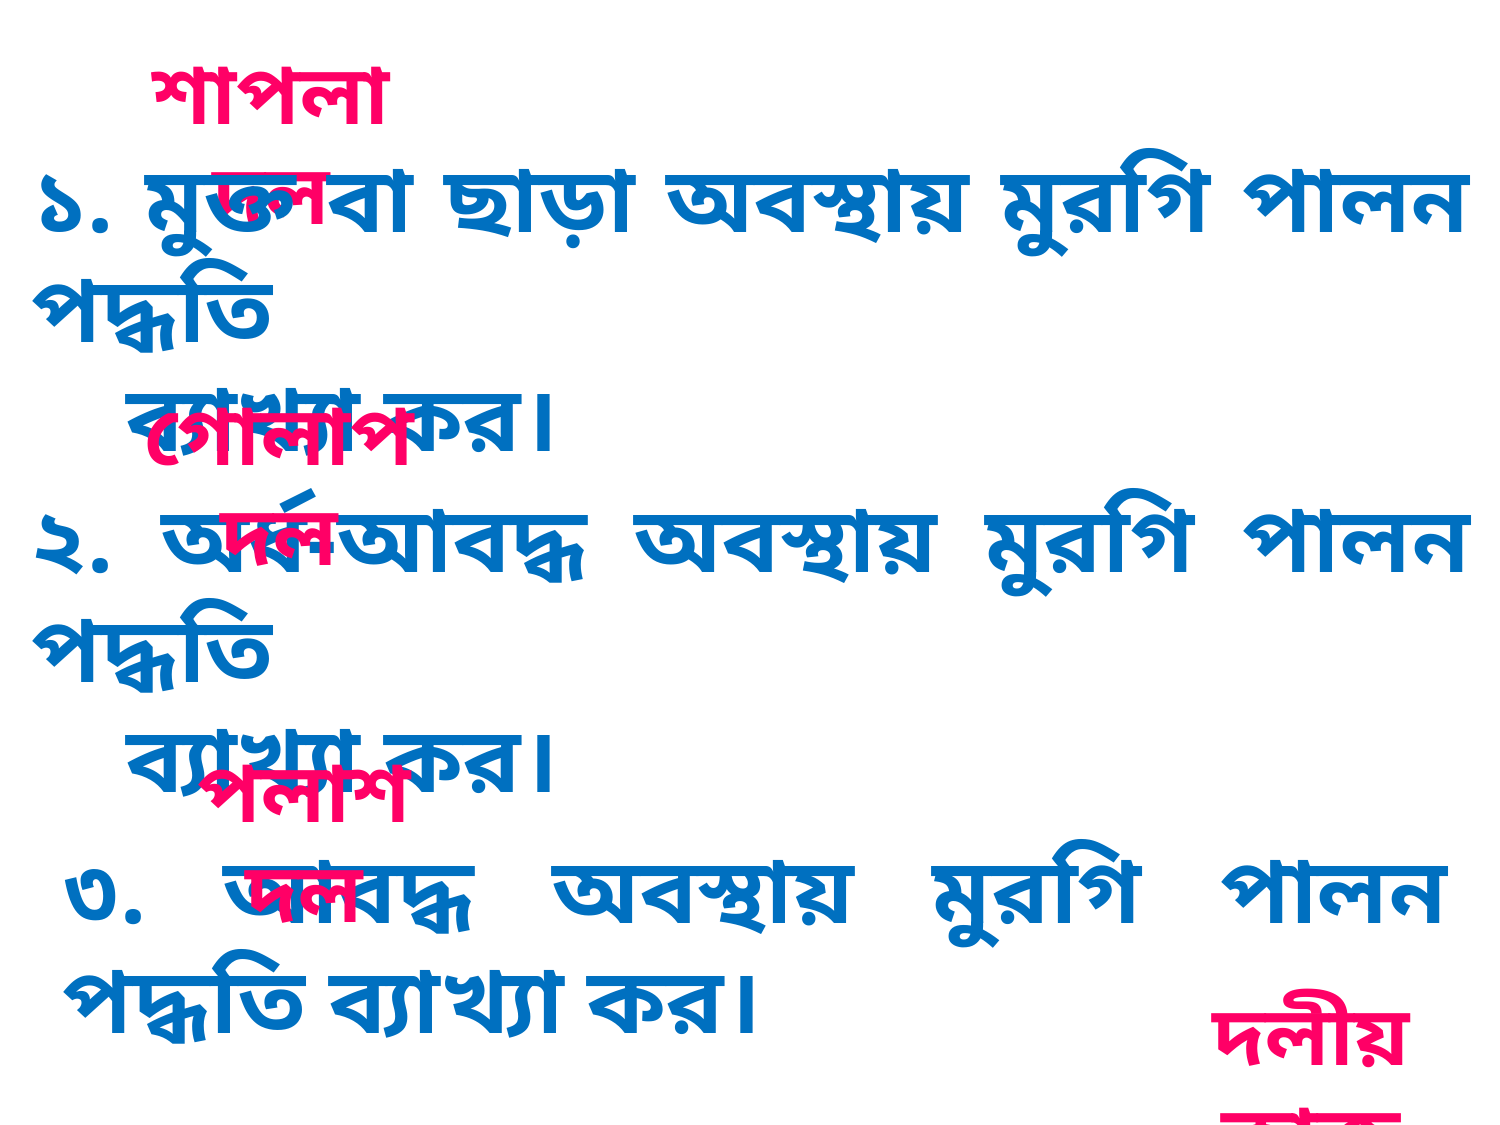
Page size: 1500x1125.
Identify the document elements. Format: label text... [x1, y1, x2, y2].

text_box শাপলা দল [117, 33, 425, 132]
text_box পলাশ দল [137, 731, 472, 947]
text_box ৩. আবদ্ধ অবস্থায় মুরগি পালন পদ্ধতি ব্যাখ্যা কর। [48, 824, 1463, 1060]
text_box ২. অর্ধ-আবদ্ধ অবস্থায় মুরগি পালন পদ্ধতি ব্যাখ্যা কর। [16, 478, 1485, 819]
text_box ১. মুক্ত বা ছাড়া অবস্থায় মুরগি পালন পদ্ধতি ব্যাখ্যা কর। [16, 132, 1485, 478]
text_box গোলাপ দল [112, 374, 447, 590]
text_box দলীয় কাজ [1137, 974, 1485, 1125]
